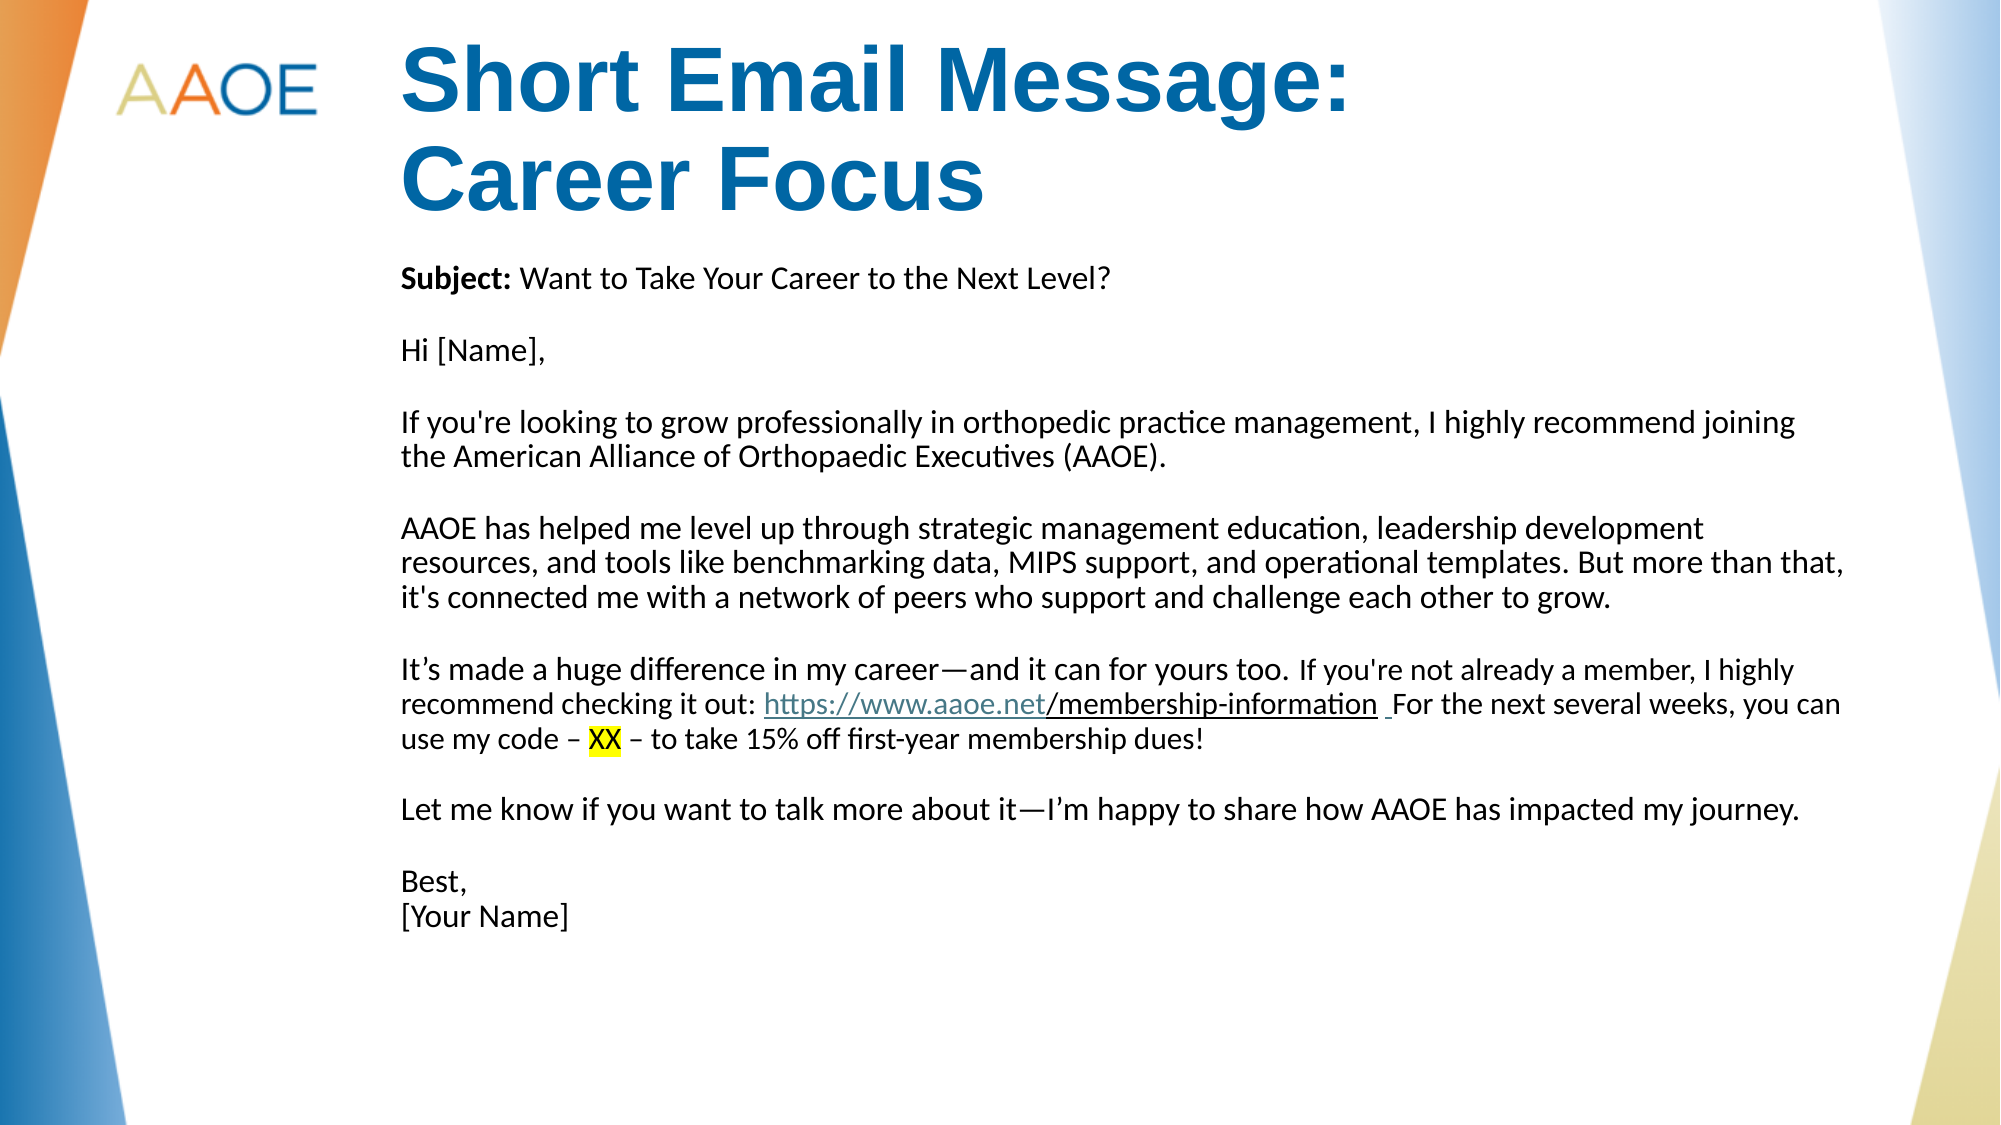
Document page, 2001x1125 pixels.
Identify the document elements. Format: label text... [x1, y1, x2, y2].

picture [0, 0, 322, 1125]
title Short Email Message: Career Focus [385, 22, 1863, 240]
list Subject: Want to Take Your Career to the Next Level? Hi [Name], If you're looking to grow professionally in orthopedic practice management, I highly recommend joining the American Alliance of Orthopaedic Executives (AAOE). AAOE has helped me level up through strategic management education, leadership development resources, and tools like benchmarking data, MIPS support, and operational templates. But more than that, it's connected me with a network of peers who support and challenge each other to grow. It’s made a huge difference in my career—and it can for yours too. If you're not already a member, I highly recommend checking it out: https://www.aaoe.net/membership-information For the next several weeks, you can use my code – XX – to take 15% off first-year membership dues! Let me know if you want to talk more about it—I’m happy to share how AAOE has impacted my journey. Best, [Your Name] [385, 254, 1863, 1055]
picture [1868, 0, 2000, 1125]
